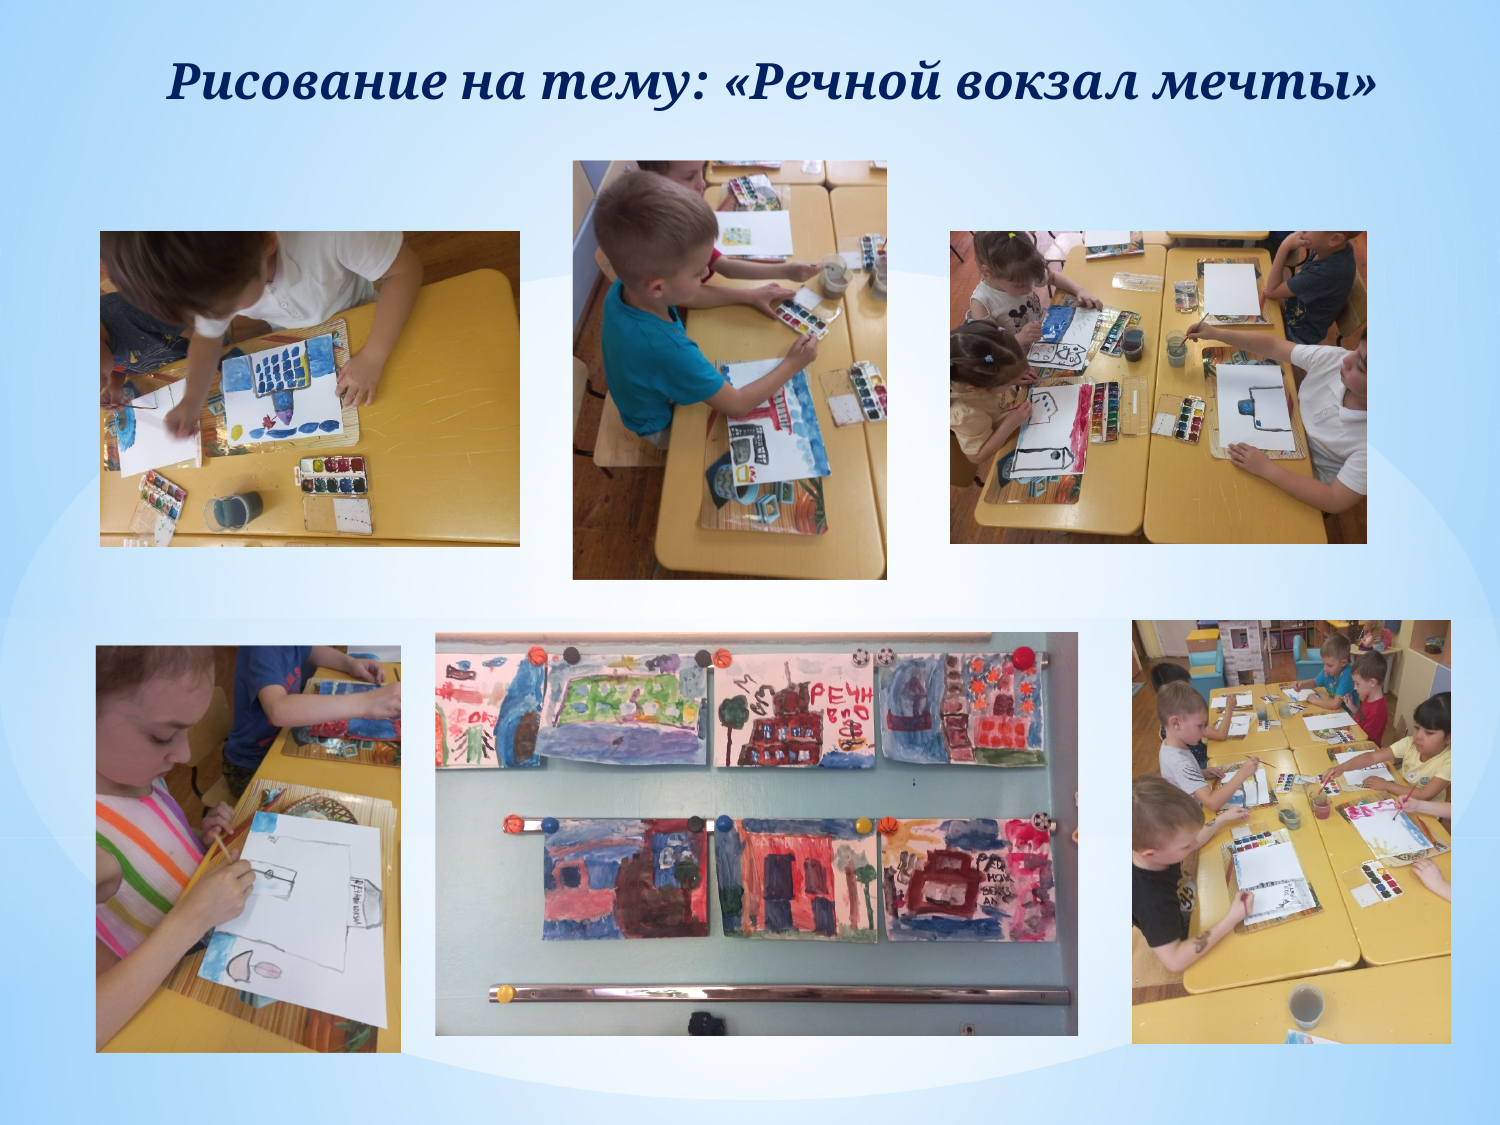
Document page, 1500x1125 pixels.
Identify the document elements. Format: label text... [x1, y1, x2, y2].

picture [950, 231, 1367, 544]
picture [43, 632, 1079, 1052]
text_box Рисование на тему: «Речной вокзал мечты» [112, 42, 1435, 178]
picture [100, 161, 940, 579]
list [1132, 620, 1451, 1044]
